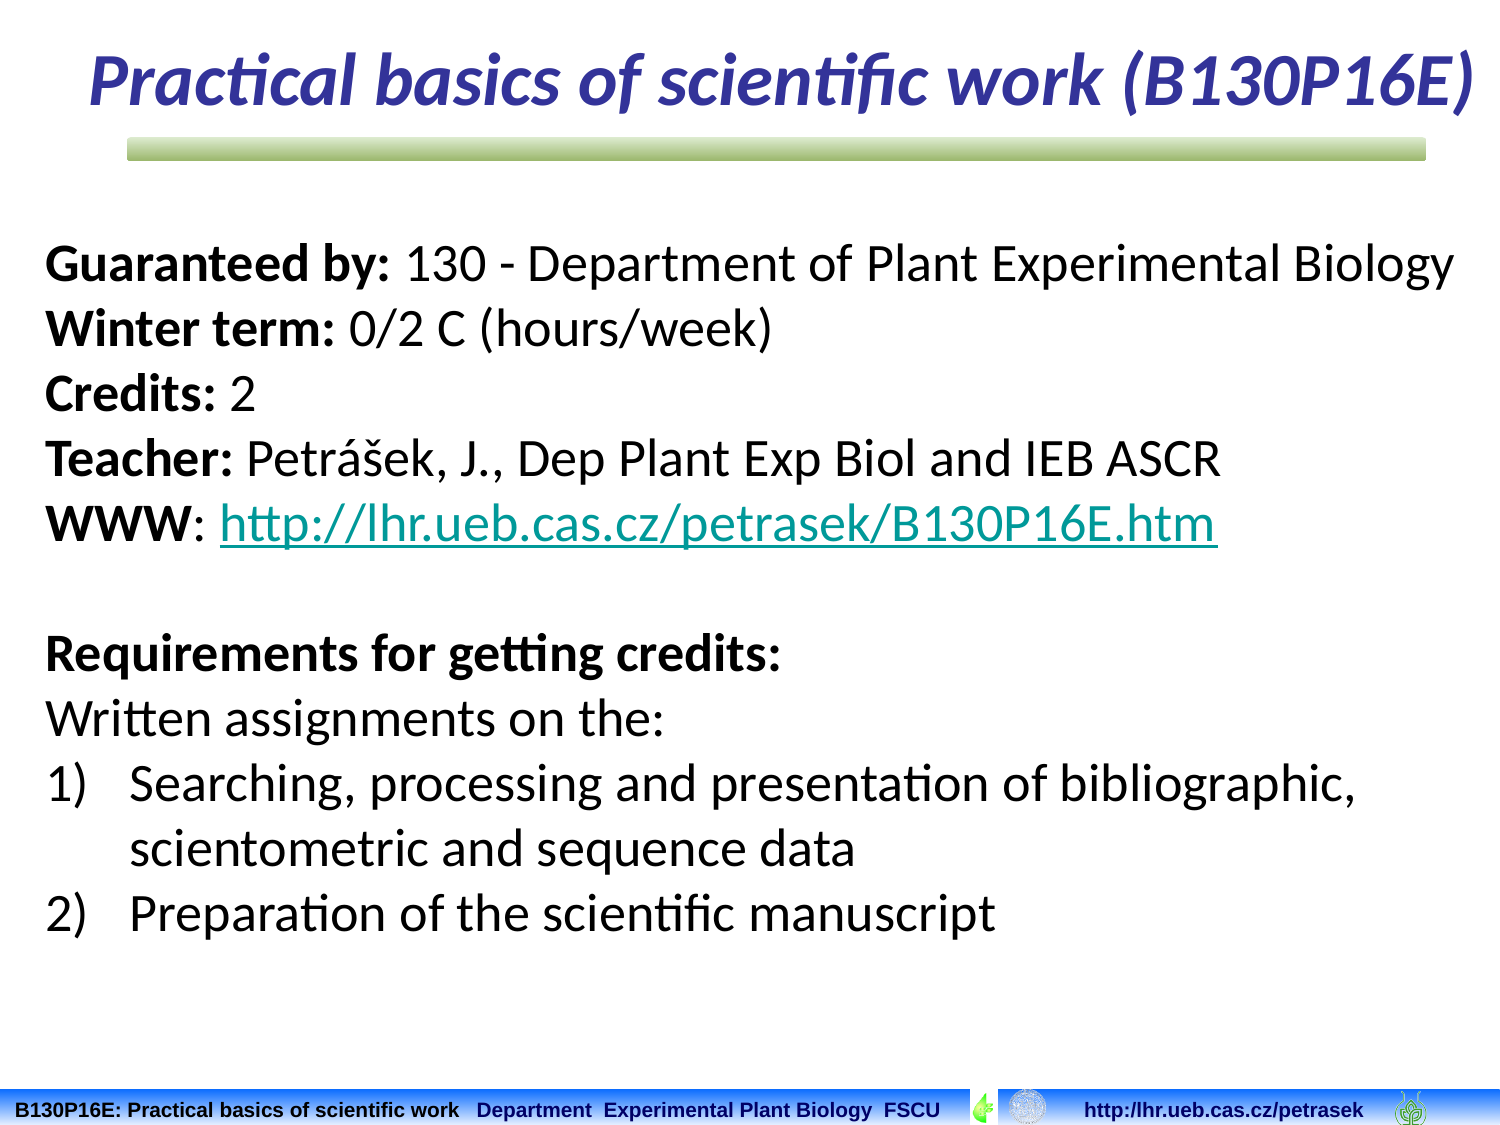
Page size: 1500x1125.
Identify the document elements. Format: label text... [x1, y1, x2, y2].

text_box [124, 135, 1429, 163]
text_box Practical basics of scientific work (B130P16E) [73, 23, 1492, 129]
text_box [0, 1088, 1500, 1125]
text_box Guaranteed by: 130 - Department of Plant Experimental Biology Winter term: 0/2 C (hours/week) Credits: 2 Teacher: Petrášek, J., Dep Plant Exp Biol and IEB ASCR WWW: http://lhr.ueb.cas.cz/petrasek/B130P16E.htm Requirements for getting credits: Written assignments on the: Searching, processing and presentation of bibliographic, scientometric and sequence data Preparation of the scientific manuscript [30, 219, 1483, 950]
